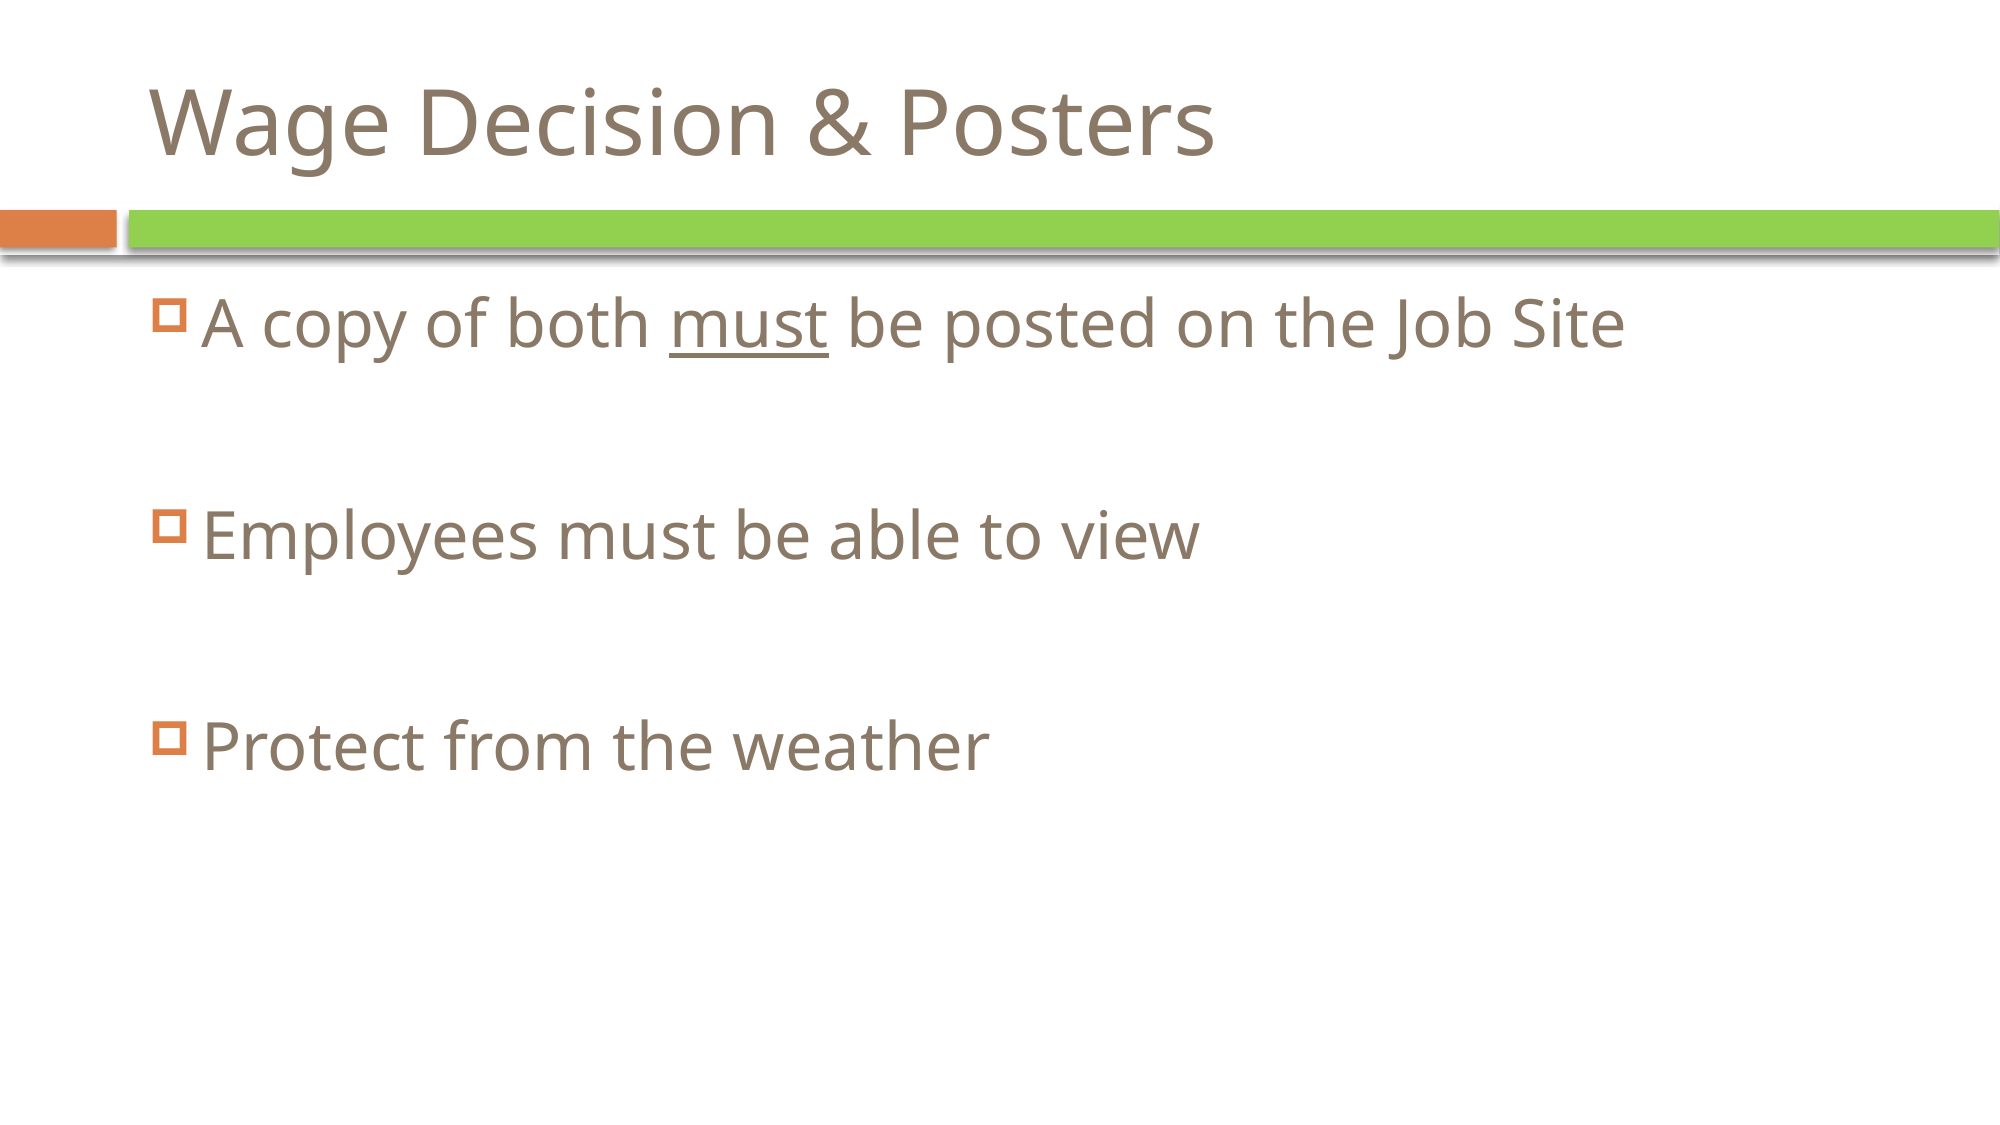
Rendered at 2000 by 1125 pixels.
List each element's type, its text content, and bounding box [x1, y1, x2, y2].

title Wage Decision & Posters [133, 37, 1917, 200]
list A copy of both must be posted on the Job Site Employees must be able to view Protect from the weather [133, 262, 1917, 1000]
